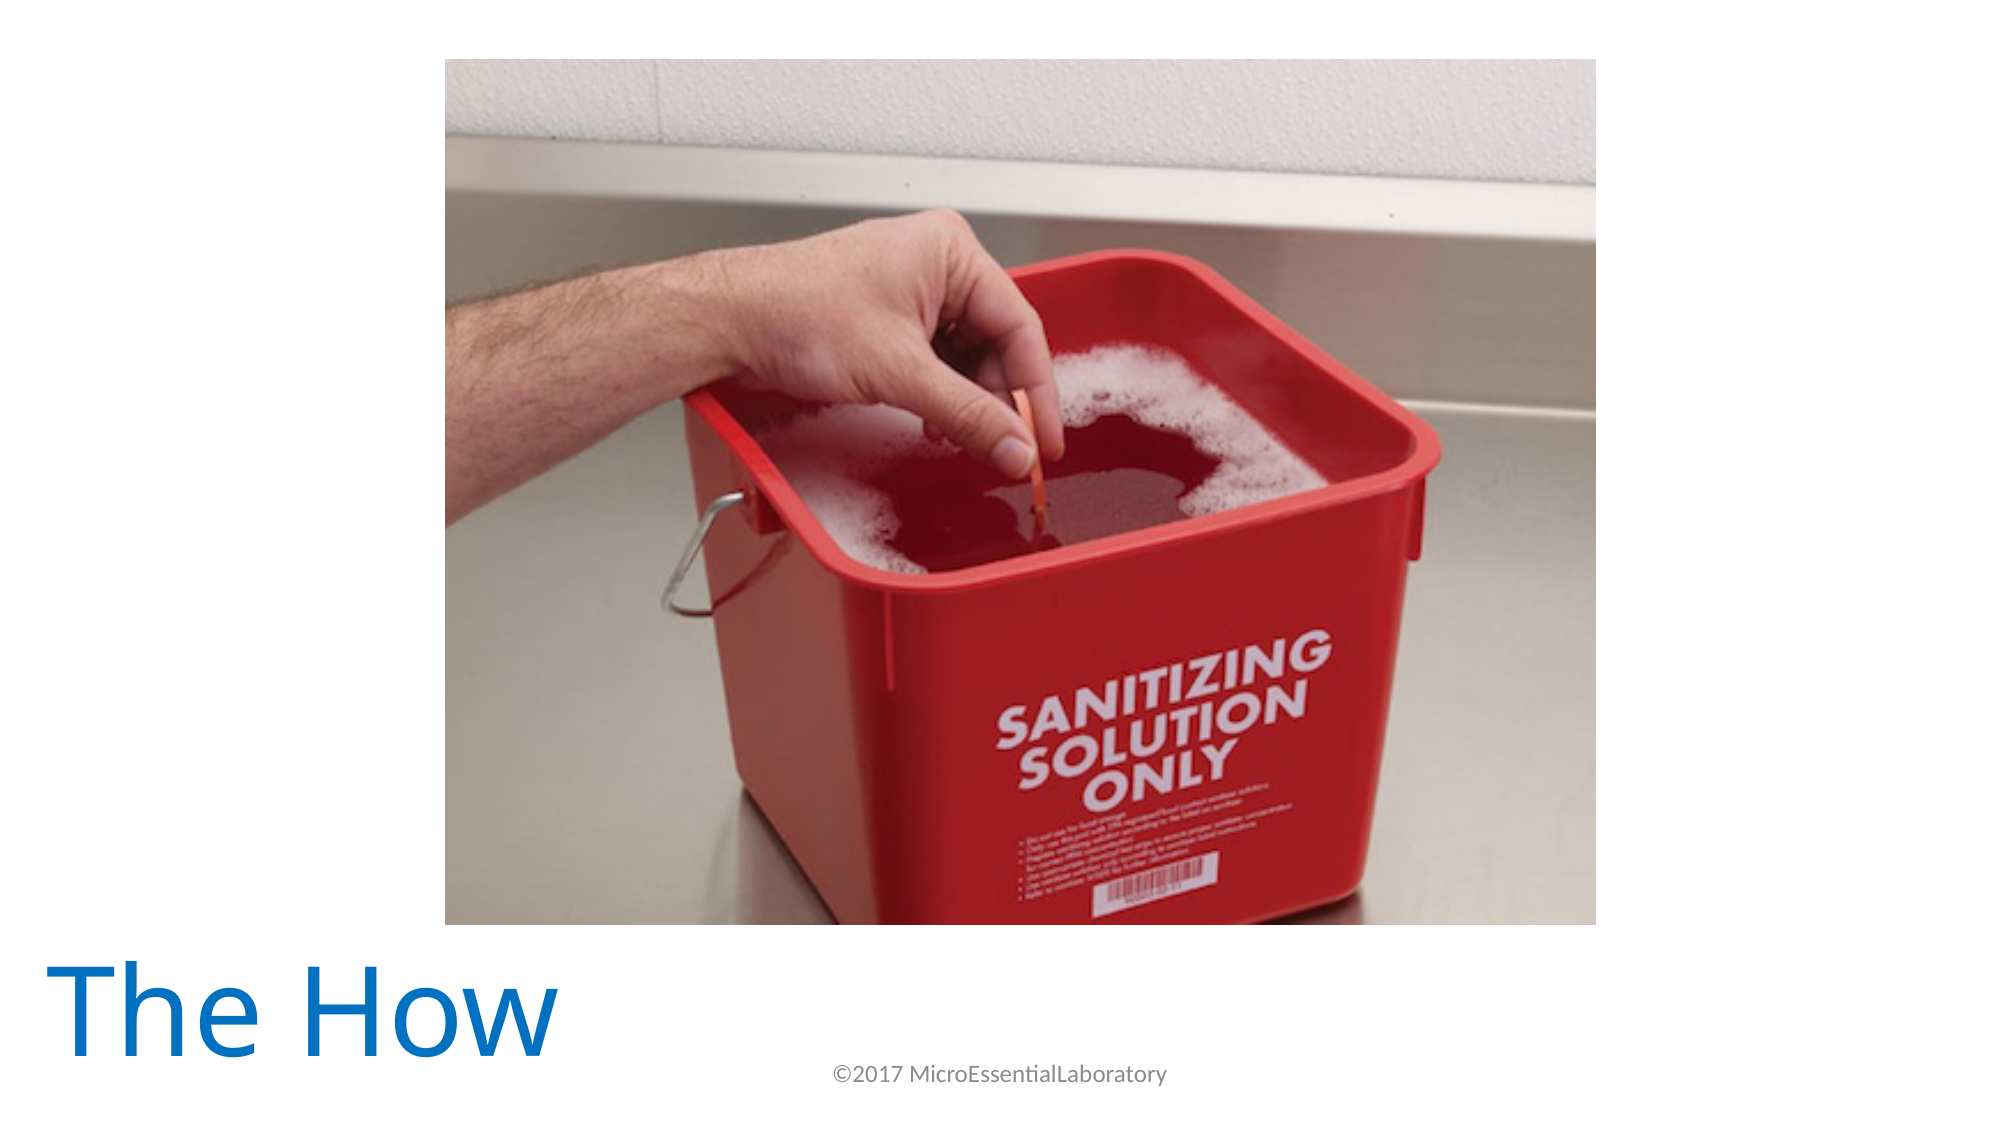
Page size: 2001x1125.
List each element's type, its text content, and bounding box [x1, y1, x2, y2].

footer ©2017 MicroEssentialLaboratory [662, 1042, 1338, 1103]
picture [445, 59, 1596, 925]
title The How [31, 924, 968, 1091]
